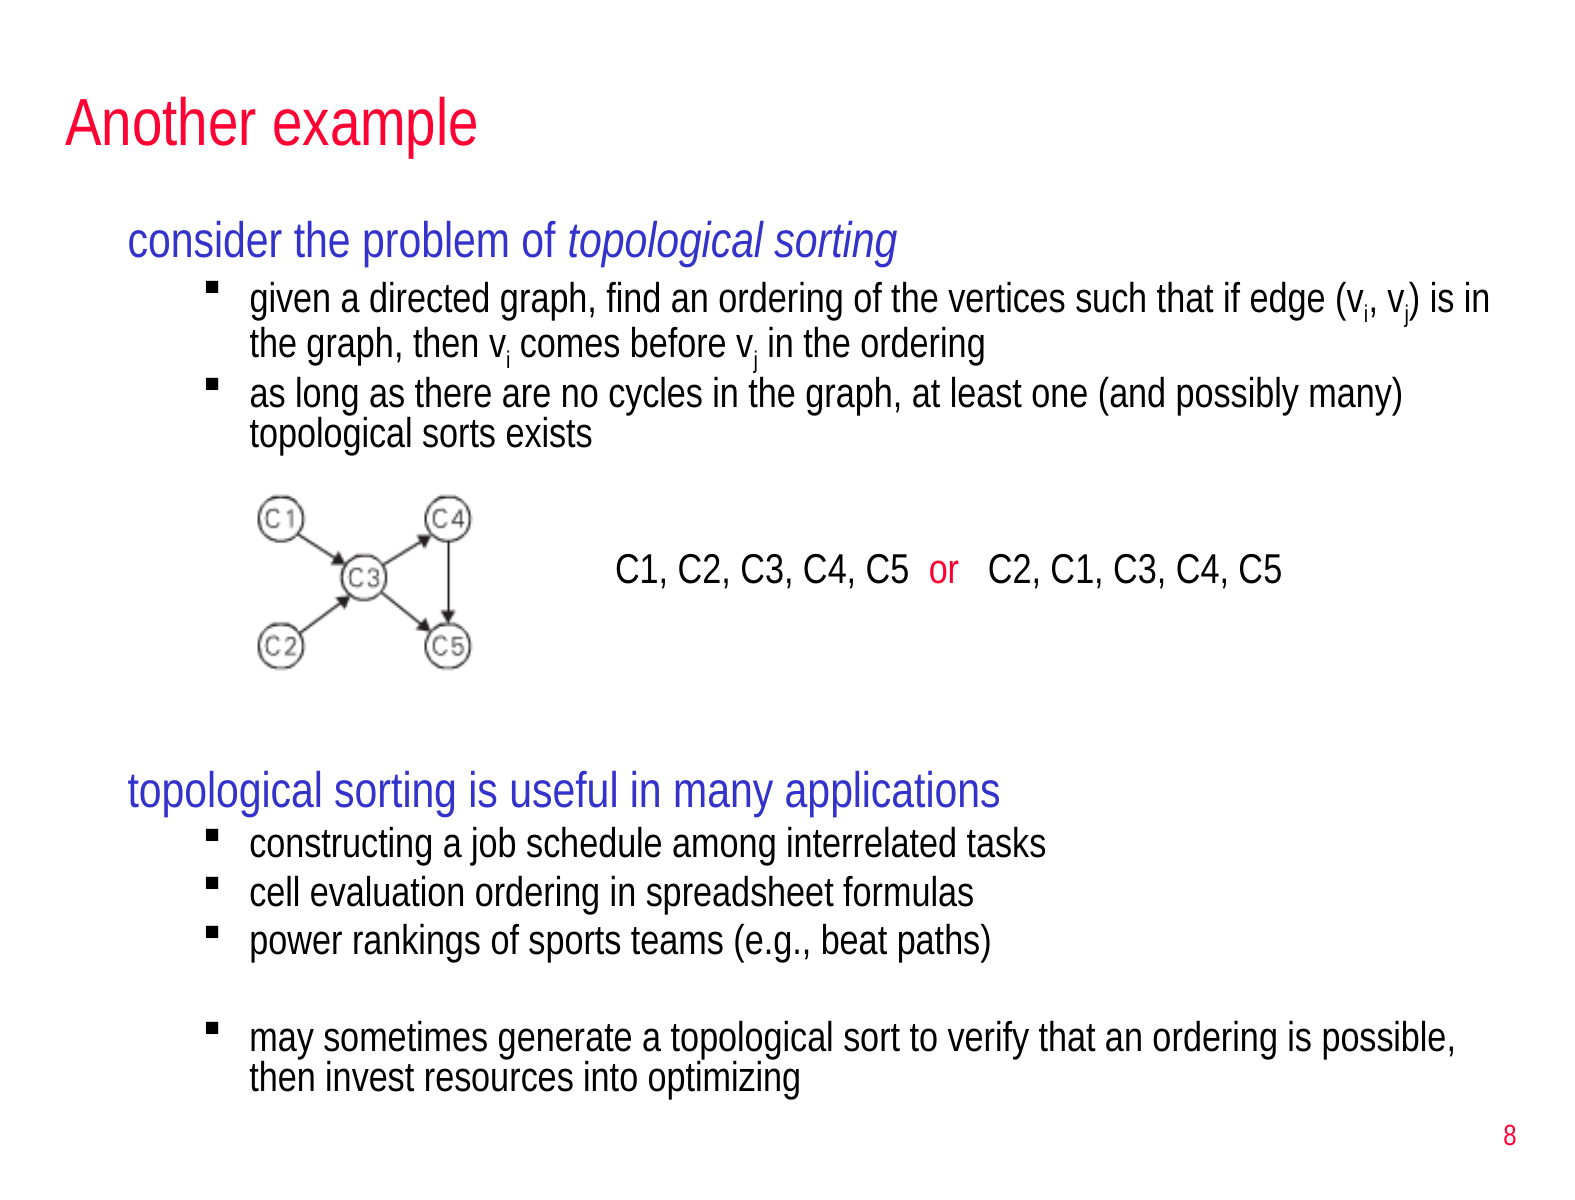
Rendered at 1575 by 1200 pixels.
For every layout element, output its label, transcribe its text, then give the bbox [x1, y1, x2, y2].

picture [224, 474, 496, 694]
slide_number 8 [1203, 1113, 1532, 1174]
text_box C1, C2, C3, C4, C5 or C2, C1, C3, C4, C5 [599, 543, 1575, 619]
title Another example [50, 62, 1538, 175]
text_box topological sorting is useful in many applications constructing a job schedule among interrelated tasks cell evaluation ordering in spreadsheet formulas power rankings of sports teams (e.g., beat paths) may sometimes generate a topological sort to verify that an ordering is possible, then invest resources into optimizing [112, 749, 1540, 1113]
list consider the problem of topological sorting given a directed graph, find an ordering of the vertices such that if edge (vi, vj) is in the graph, then vi comes before vj in the ordering as long as there are no cycles in the graph, at least one (and possibly many) topological sorts exists [112, 200, 1541, 475]
